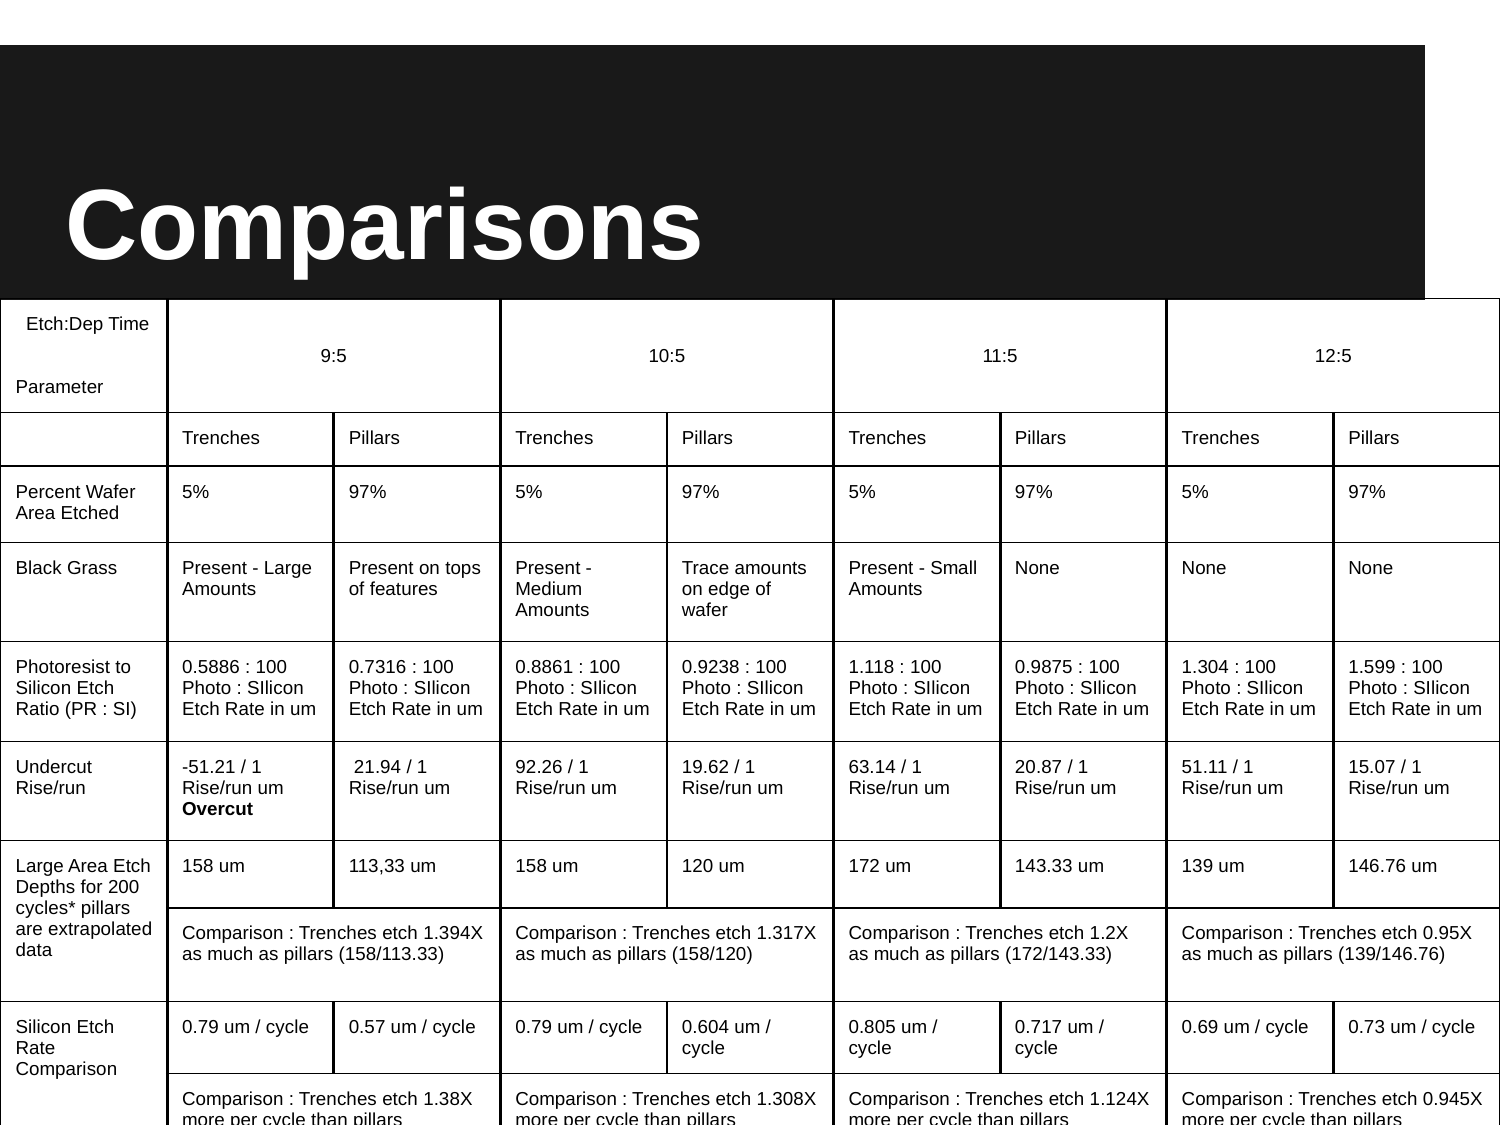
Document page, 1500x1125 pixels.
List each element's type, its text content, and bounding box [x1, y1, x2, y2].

table_cell 158 um [502, 841, 666, 907]
title Comparisons [0, 45, 1500, 295]
table_cell 97% [668, 467, 832, 542]
table_cell Comparison : Trenches etch 1.308X more per cycle than pillars [502, 1074, 832, 1125]
table_cell 15.07 / 1 Rise/run um [1335, 742, 1499, 840]
table_cell -51.21 / 1 Rise/run um Overcut [169, 742, 332, 840]
table_cell 21.94 / 1 Rise/run um [335, 742, 499, 840]
table_cell 5% [835, 467, 999, 542]
table_cell Pillars [1002, 413, 1165, 465]
table_cell Trenches [502, 413, 666, 465]
table_cell 5% [502, 467, 666, 542]
table_cell 139 um [1168, 841, 1332, 907]
table_cell 19.62 / 1 Rise/run um [668, 742, 832, 840]
table_cell 92.26 / 1 Rise/run um [502, 742, 666, 840]
table_cell Undercut Rise/run [1, 742, 166, 840]
table_cell 0.69 um / cycle [1168, 1002, 1332, 1073]
table_header 10:5 [502, 299, 832, 412]
table_cell 0.79 um / cycle [502, 1002, 666, 1073]
table_cell Trenches [1168, 413, 1332, 465]
table_cell Present on tops of features [335, 543, 499, 641]
table_cell Percent Wafer Area Etched [1, 467, 166, 542]
table_header 11:5 [835, 299, 1165, 412]
table_cell 0.73 um / cycle [1335, 1002, 1499, 1073]
table_cell 0.9875 : 100 Photo : SIlicon Etch Rate in um [1002, 642, 1165, 741]
table_cell Comparison : Trenches etch 1.2X as much as pillars (172/143.33) [835, 909, 1165, 1001]
table_cell None [1168, 543, 1332, 641]
table_cell 5% [169, 467, 332, 542]
table_cell Pillars [335, 413, 499, 465]
table_cell None [1335, 543, 1499, 641]
table_cell Present - Small Amounts [835, 543, 999, 641]
table_cell Large Area Etch Depths for 200 cycles* pillars are extrapolated data [1, 841, 166, 1001]
table_cell 1.304 : 100 Photo : SIlicon Etch Rate in um [1168, 642, 1332, 741]
table_cell 172 um [835, 841, 999, 907]
table_cell 51.11 / 1 Rise/run um [1168, 742, 1332, 840]
table_cell 0.9238 : 100 Photo : SIlicon Etch Rate in um [668, 642, 832, 741]
table_cell 0.604 um / cycle [668, 1002, 832, 1073]
table_cell Comparison : Trenches etch 1.124X more per cycle than pillars [835, 1074, 1165, 1125]
table_cell Trace amounts on edge of wafer [668, 543, 832, 641]
table_cell 97% [1335, 467, 1499, 542]
table_cell [1, 413, 166, 465]
table_cell 113,33 um [335, 841, 499, 907]
table_cell Silicon Etch Rate Comparison [1, 1002, 166, 1125]
table_cell 0.805 um / cycle [835, 1002, 999, 1073]
table_cell 20.87 / 1 Rise/run um [1002, 742, 1165, 840]
table_cell Comparison : Trenches etch 1.38X more per cycle than pillars [169, 1074, 499, 1125]
table_cell 63.14 / 1 Rise/run um [835, 742, 999, 840]
table_cell Comparison : Trenches etch 1.317X as much as pillars (158/120) [502, 909, 832, 1001]
table_cell 0.7316 : 100 Photo : SIlicon Etch Rate in um [335, 642, 499, 741]
table_cell Comparison : Trenches etch 0.945X more per cycle than pillars [1168, 1074, 1499, 1125]
table_cell Black Grass [1, 543, 166, 641]
table_cell 0.8861 : 100 Photo : SIlicon Etch Rate in um [502, 642, 666, 741]
table_cell 0.5886 : 100 Photo : SIlicon Etch Rate in um [169, 642, 332, 741]
table_cell None [1002, 543, 1165, 641]
table_cell 120 um [668, 841, 832, 907]
table_cell Comparison : Trenches etch 0.95X as much as pillars (139/146.76) [1168, 909, 1499, 1001]
table_cell 0.717 um / cycle [1002, 1002, 1165, 1073]
table_cell 97% [335, 467, 499, 542]
table_cell Comparison : Trenches etch 1.394X as much as pillars (158/113.33) [169, 909, 499, 1001]
table_cell 1.599 : 100 Photo : SIlicon Etch Rate in um [1335, 642, 1499, 741]
table_cell Pillars [1335, 413, 1499, 465]
table_cell 0.79 um / cycle [169, 1002, 332, 1073]
table_cell 5% [1168, 467, 1332, 542]
table_cell Pillars [668, 413, 832, 465]
table_cell 146.76 um [1335, 841, 1499, 907]
table_cell Photoresist to Silicon Etch Ratio (PR : SI) [1, 642, 166, 741]
table_cell Present - Medium Amounts [502, 543, 666, 641]
table_cell 158 um [169, 841, 332, 907]
table_cell Trenches [835, 413, 999, 465]
table_cell 97% [1002, 467, 1165, 542]
table_header 12:5 [1168, 299, 1499, 412]
table_cell Present - Large Amounts [169, 543, 332, 641]
table_header Etch:Dep Time Parameter [1, 299, 166, 412]
table_cell 1.118 : 100 Photo : SIlicon Etch Rate in um [835, 642, 999, 741]
table_cell Trenches [169, 413, 332, 465]
table_cell 143.33 um [1002, 841, 1165, 907]
table_cell 0.57 um / cycle [335, 1002, 499, 1073]
table_header 9:5 [169, 299, 499, 412]
